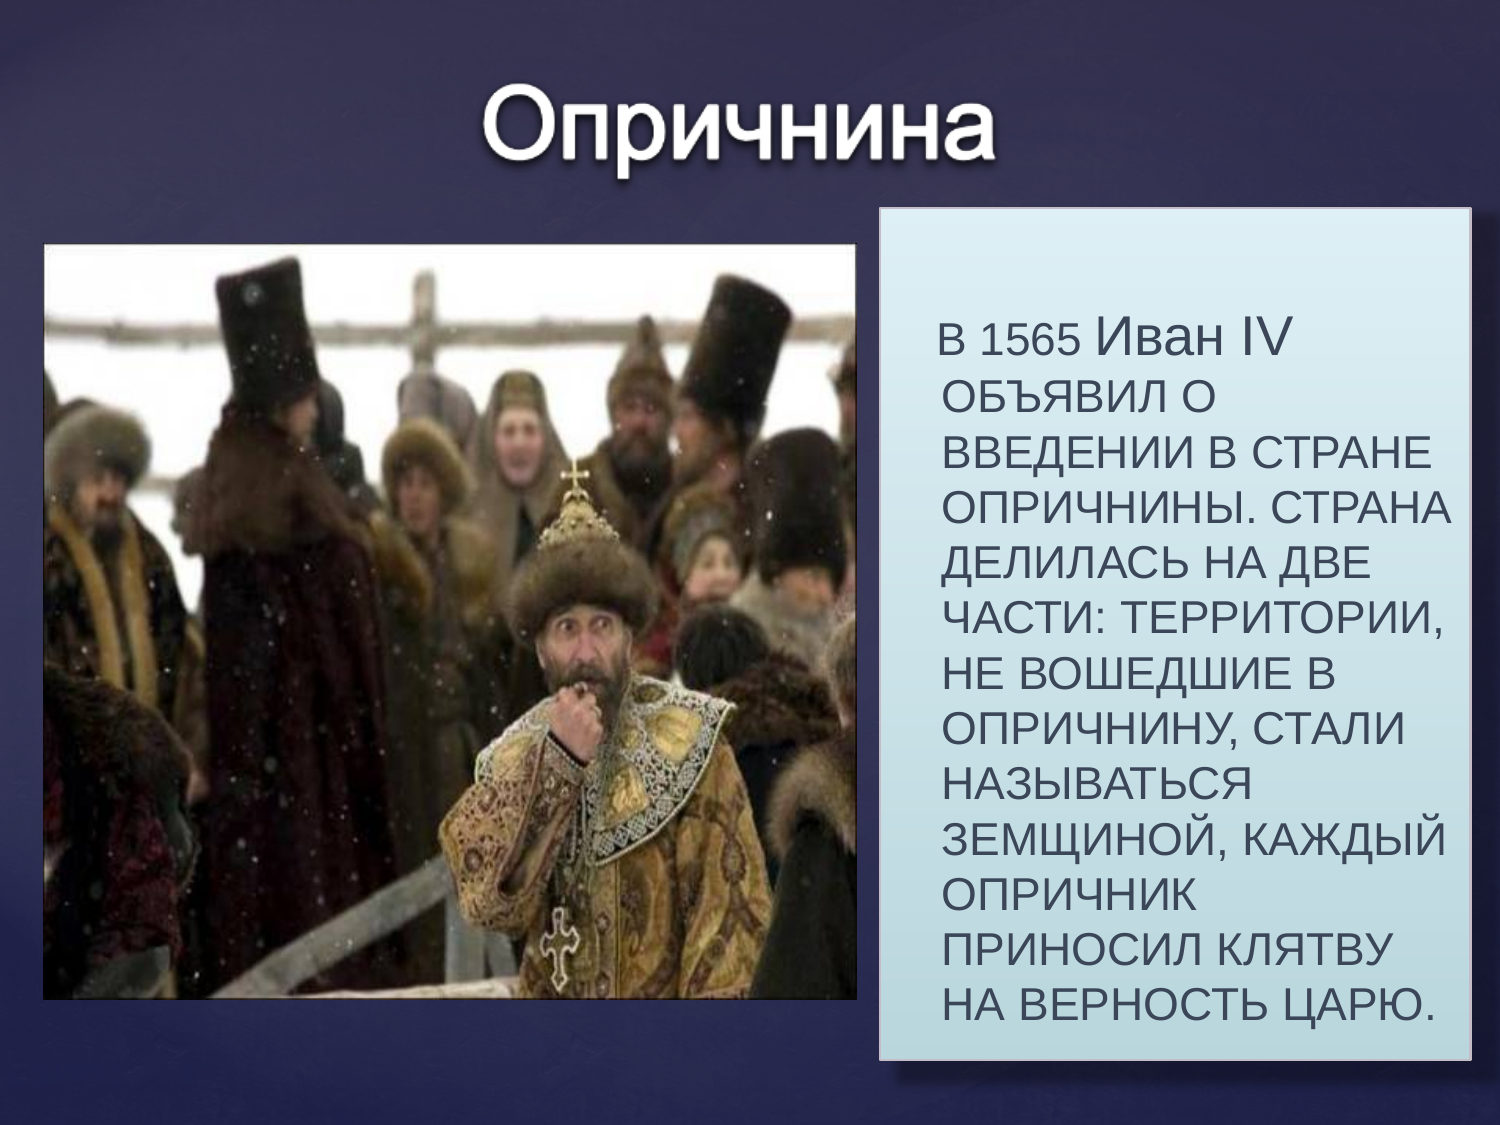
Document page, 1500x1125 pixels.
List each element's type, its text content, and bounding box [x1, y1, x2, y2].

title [48, 13, 1431, 301]
picture [43, 242, 857, 1000]
list В 1565 Иван IV ОБЪЯВИЛ О ВВЕДЕНИИ В СТРАНЕ ОПРИЧНИНЫ. СТРАНА ДЕЛИЛАСЬ НА ДВЕ ЧАСТИ: ТЕРРИТОРИИ, НЕ ВОШЕДШИЕ В ОПРИЧНИНУ, СТАЛИ НАЗЫВАТЬСЯ ЗЕМЩИНОЙ, КАЖДЫЙ ОПРИЧНИК ПРИНОСИЛ КЛЯТВУ НА ВЕРНОСТЬ ЦАРЮ. [879, 207, 1472, 1061]
